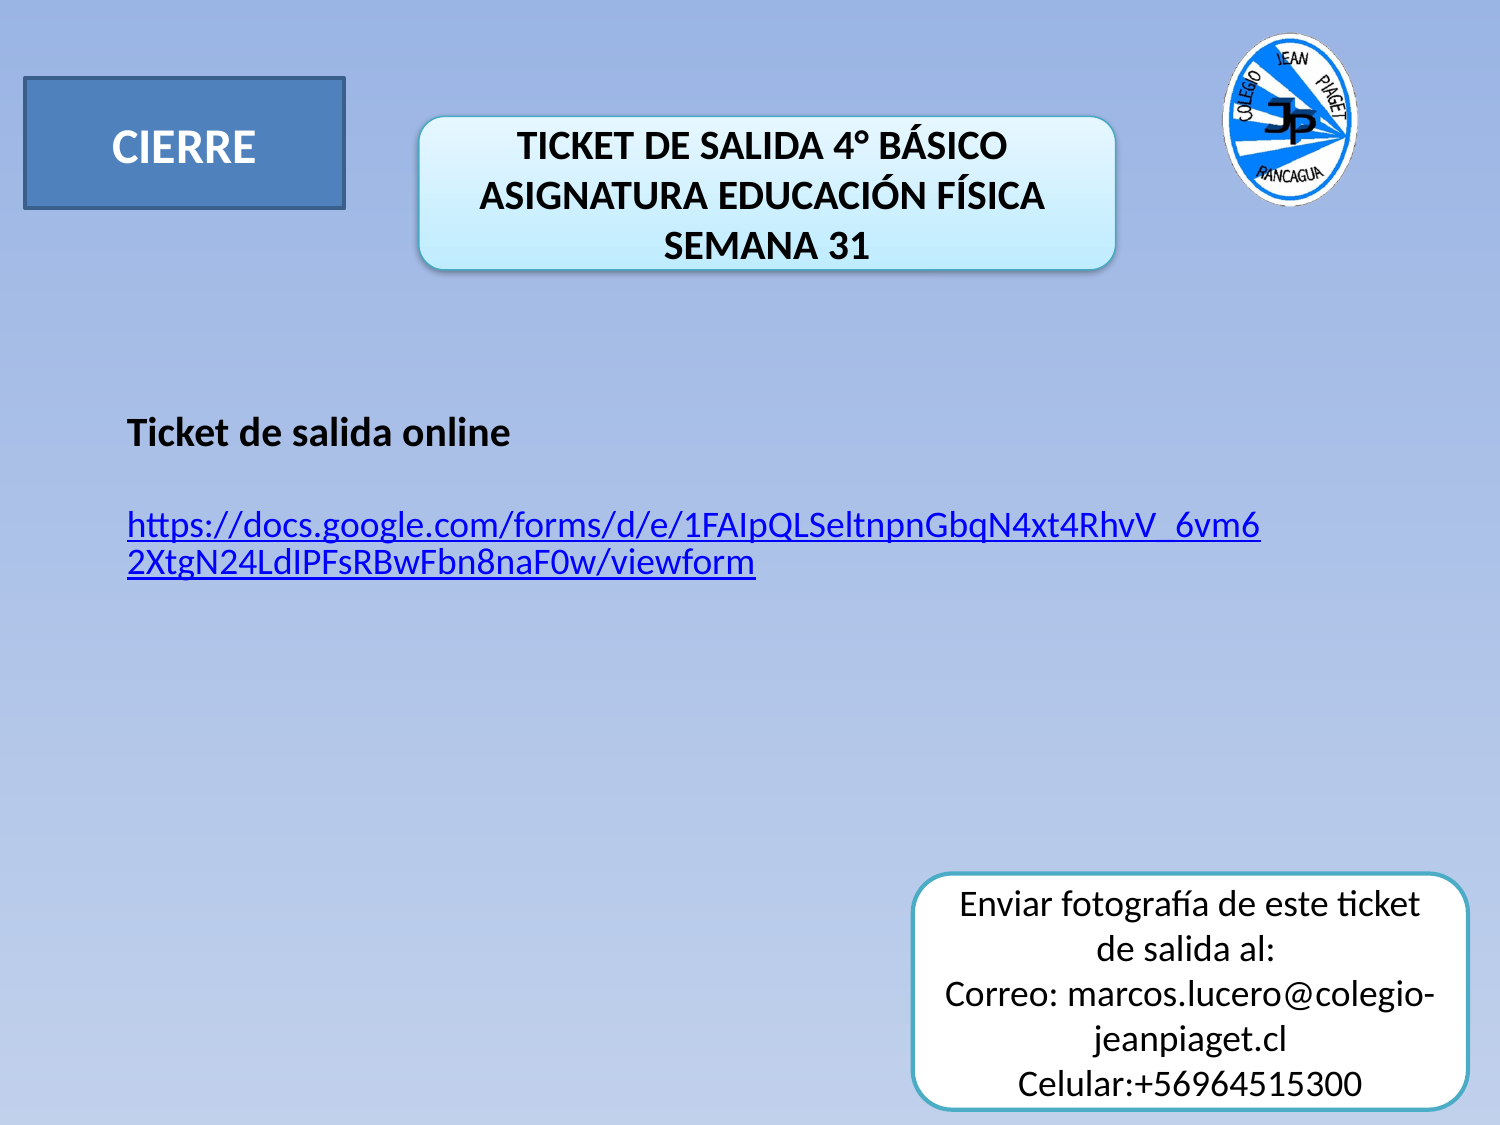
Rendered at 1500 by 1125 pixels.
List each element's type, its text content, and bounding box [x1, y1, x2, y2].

text_box Enviar fotografía de este ticket de salida al: Correo: marcos.lucero@colegio-jeanpiaget.cl Celular:+56964515300 [910, 871, 1471, 1112]
picture [1189, 30, 1397, 209]
text_box CIERRE [23, 76, 346, 210]
text_box TICKET DE SALIDA 4° BÁSICO ASIGNATURA EDUCACIÓN FÍSICA SEMANA 31 [417, 115, 1117, 271]
text_box Ticket de salida online https://docs.google.com/forms/d/e/1FAIpQLSeltnpnGbqN4xt4RhvV_6vm62XtgN24LdIPFsRBwFbn8naF0w/viewform [112, 397, 1294, 597]
